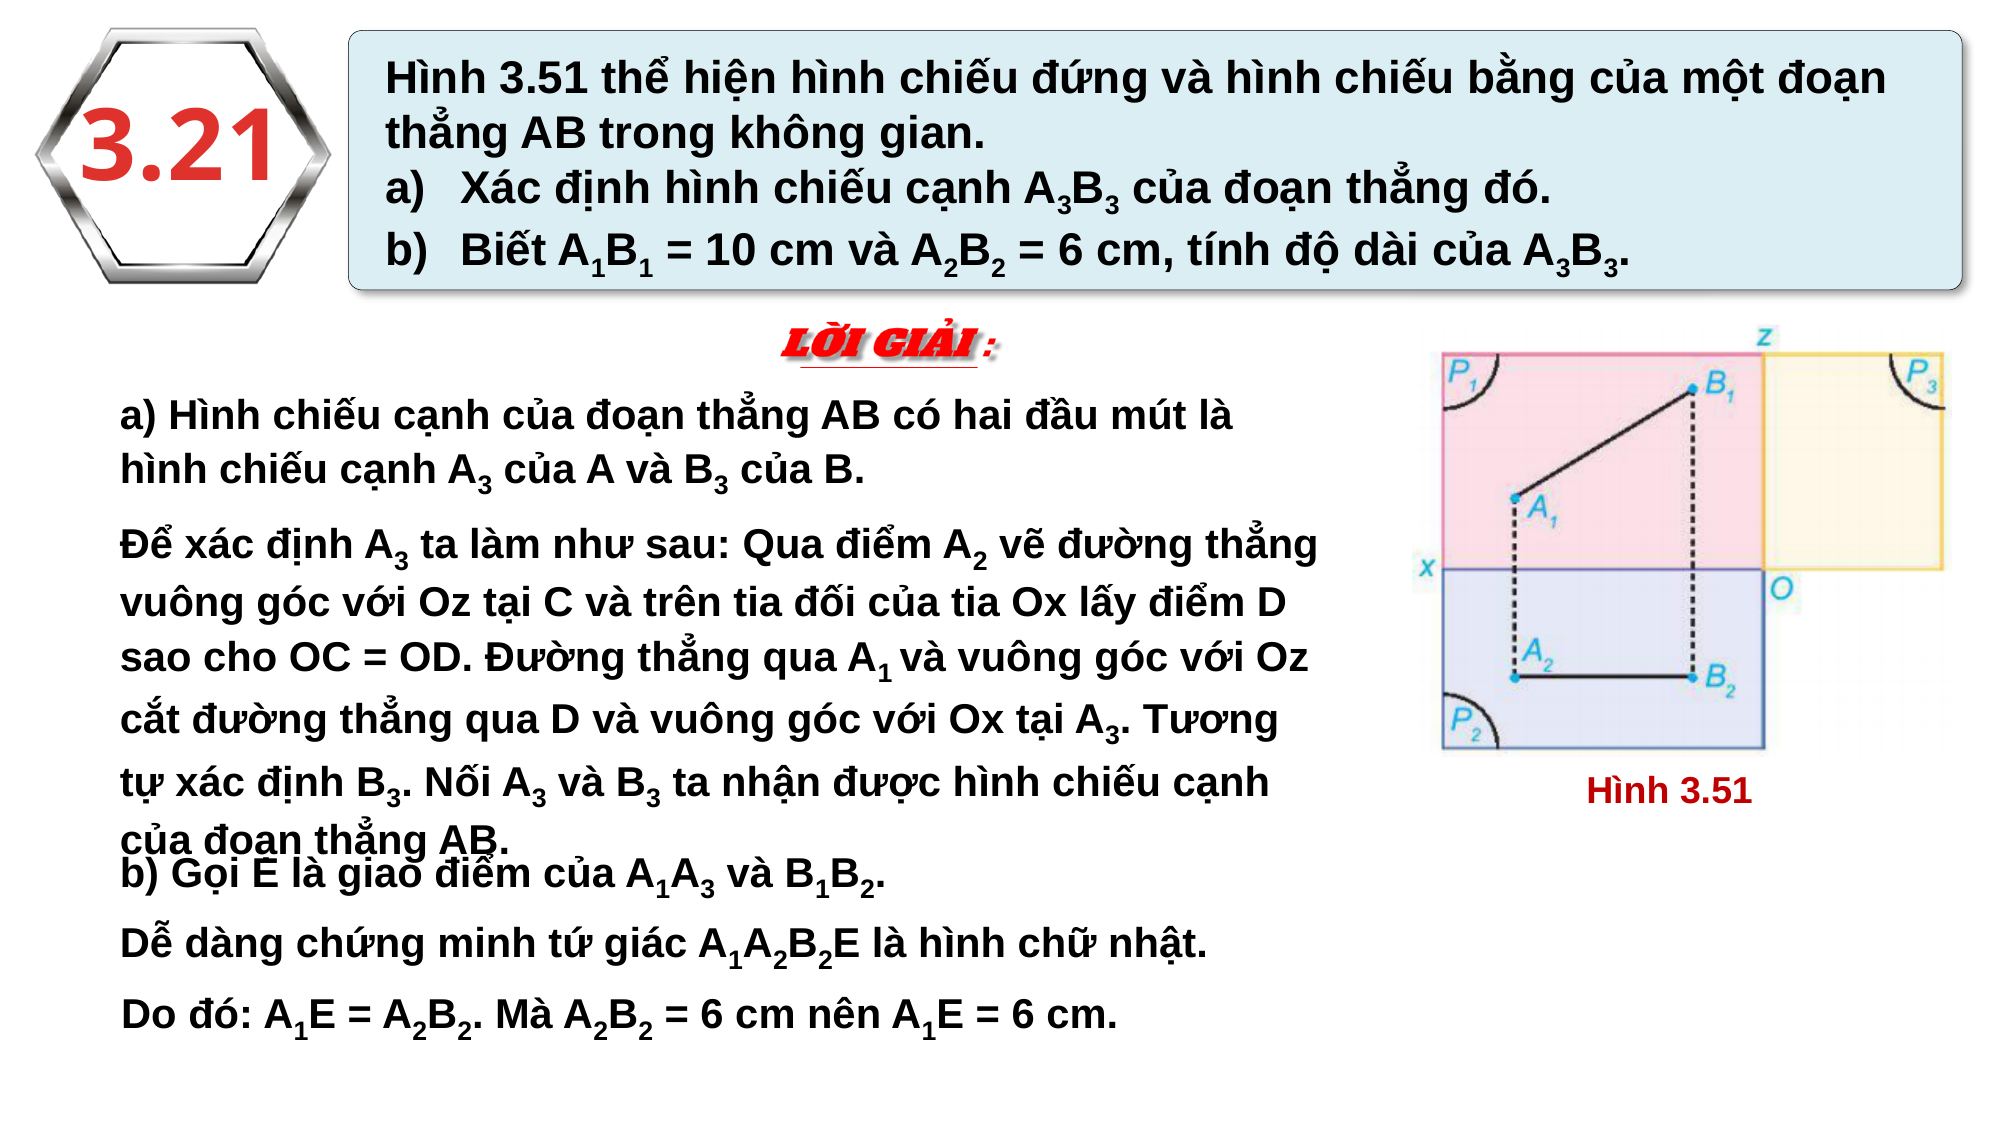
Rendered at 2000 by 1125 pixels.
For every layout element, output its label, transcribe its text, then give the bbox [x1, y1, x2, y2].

text_box Do đó: A1E = A2B2. Mà A2B2 = 6 cm nên A1E = 6 cm. [101, 972, 1326, 1056]
text_box Hình 3.51 [1566, 766, 1798, 822]
text_box Để xác định A3 ta làm như sau: Qua điểm A2 vẽ đường thẳng vuông góc với Oz tại C và trên tia đối của tia Ox lấy điểm D sao cho OC = OD. Đường thẳng qua A1 và vuông góc với Oz cắt đường thẳng qua D và vuông góc với Ox tại A3. Tương tự xác định B3. Nối A3 và B3 ta nhận được hình chiếu cạnh của đoạn thẳng AB. [99, 502, 1350, 873]
picture [30, 22, 337, 291]
text_box a) Hình chiếu cạnh của đoạn thẳng AB có hai đầu mút là hình chiếu cạnh A3 của A và B3 của B. [99, 377, 1325, 502]
picture [774, 312, 1004, 368]
text_box b) Gọi E là giao điểm của A1A3 và B1B2. [99, 831, 1325, 902]
text_box Dễ dàng chứng minh tứ giác A1A2B2E là hình chữ nhật. [99, 902, 1325, 985]
text_box [346, 28, 1965, 293]
text_box Hình 3.51 thể hiện hình chiếu đứng và hình chiếu bằng của một đoạn thẳng AB trong không gian. Xác định hình chiếu cạnh A3B3 của đoạn thẳng đó. Biết A1B1 = 10 cm và A2B2 = 6 cm, tính độ dài của A3B3. [365, 37, 1938, 293]
picture [1411, 324, 1952, 757]
